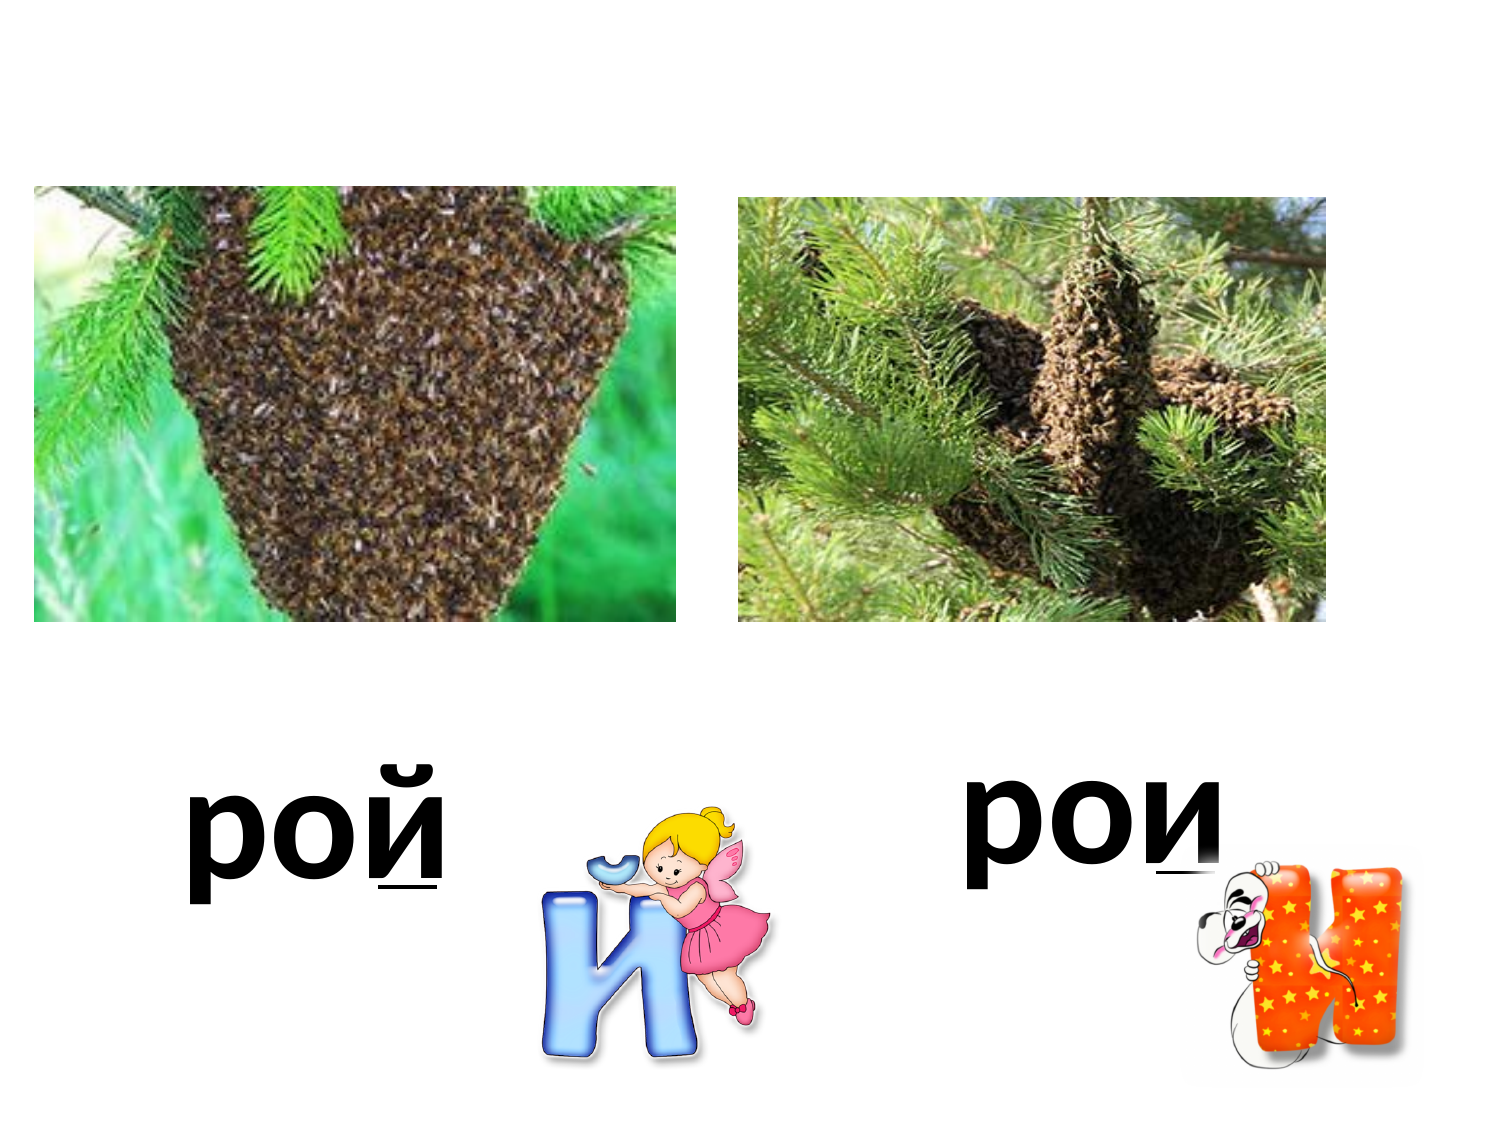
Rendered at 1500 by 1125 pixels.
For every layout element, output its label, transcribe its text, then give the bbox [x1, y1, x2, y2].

picture [1179, 843, 1425, 1089]
text_box рои [942, 689, 1246, 905]
picture [34, 185, 676, 622]
picture [499, 791, 809, 1070]
picture [738, 197, 1326, 622]
text_box рой [127, 704, 505, 920]
